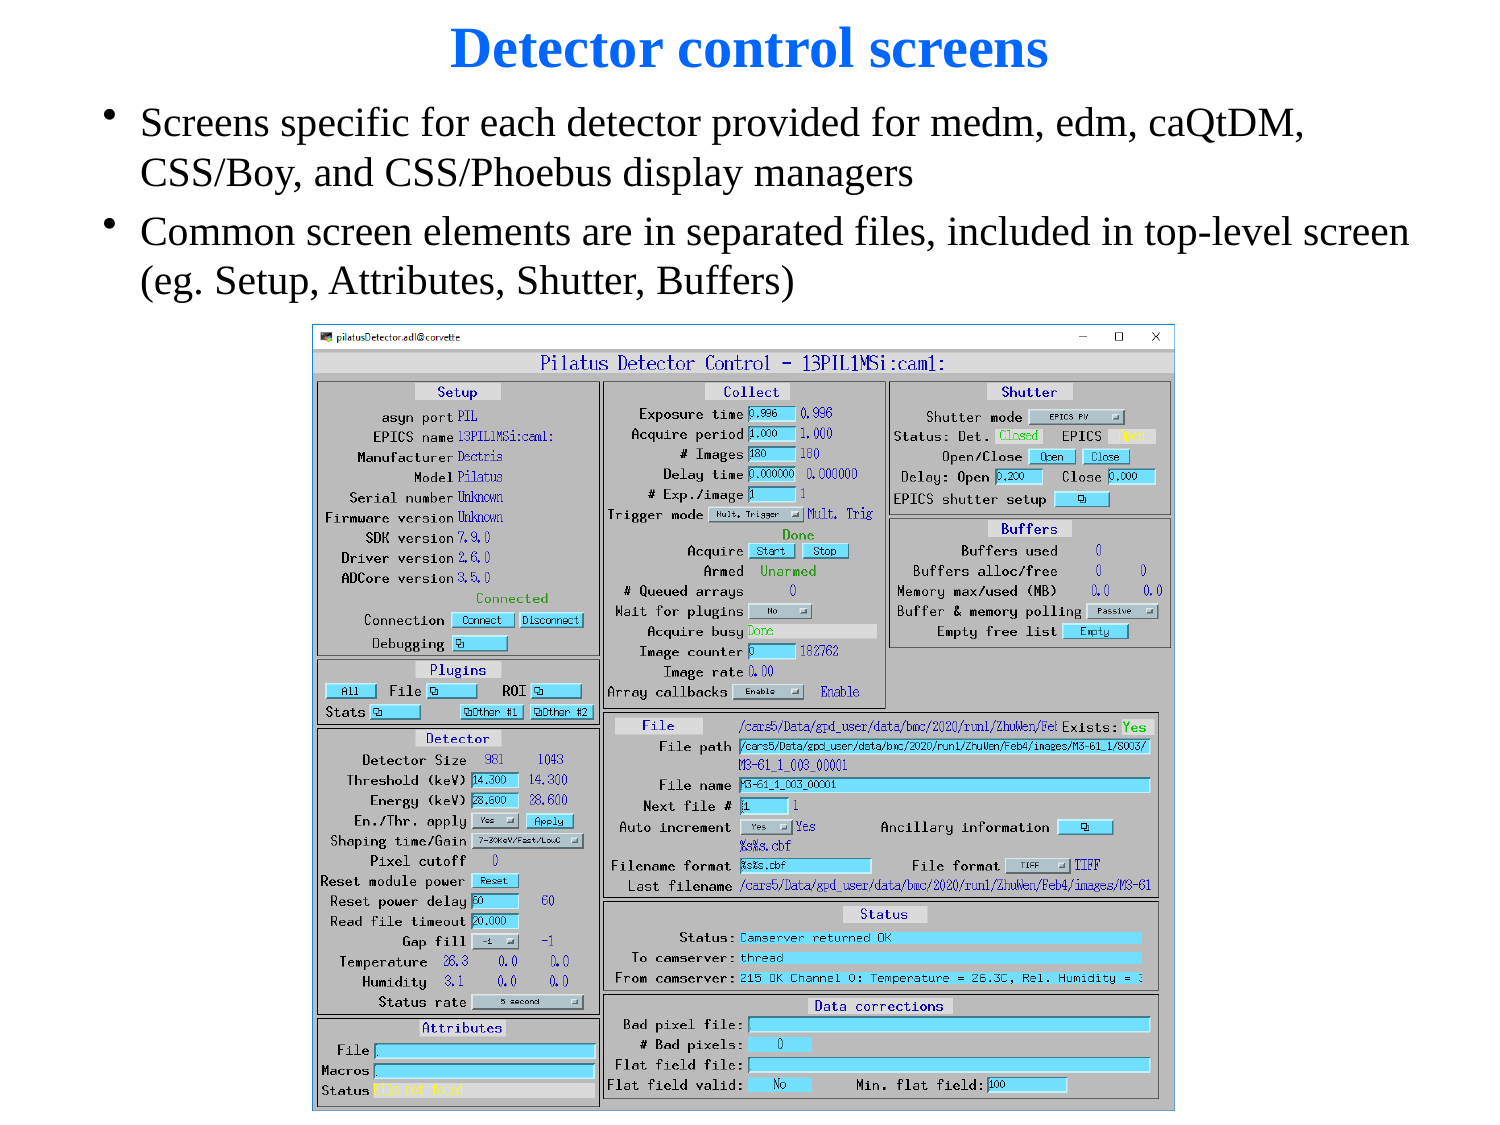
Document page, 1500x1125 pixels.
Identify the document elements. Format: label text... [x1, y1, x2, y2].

text_box Screens specific for each detector provided for medm, edm, caQtDM, CSS/Boy, and CSS/Phoebus display managers Common screen elements are in separated files, included in top-level screen (eg. Setup, Attributes, Shutter, Buffers) [87, 87, 1438, 299]
title Detector control screens [112, 0, 1388, 87]
picture [312, 324, 1176, 1112]
